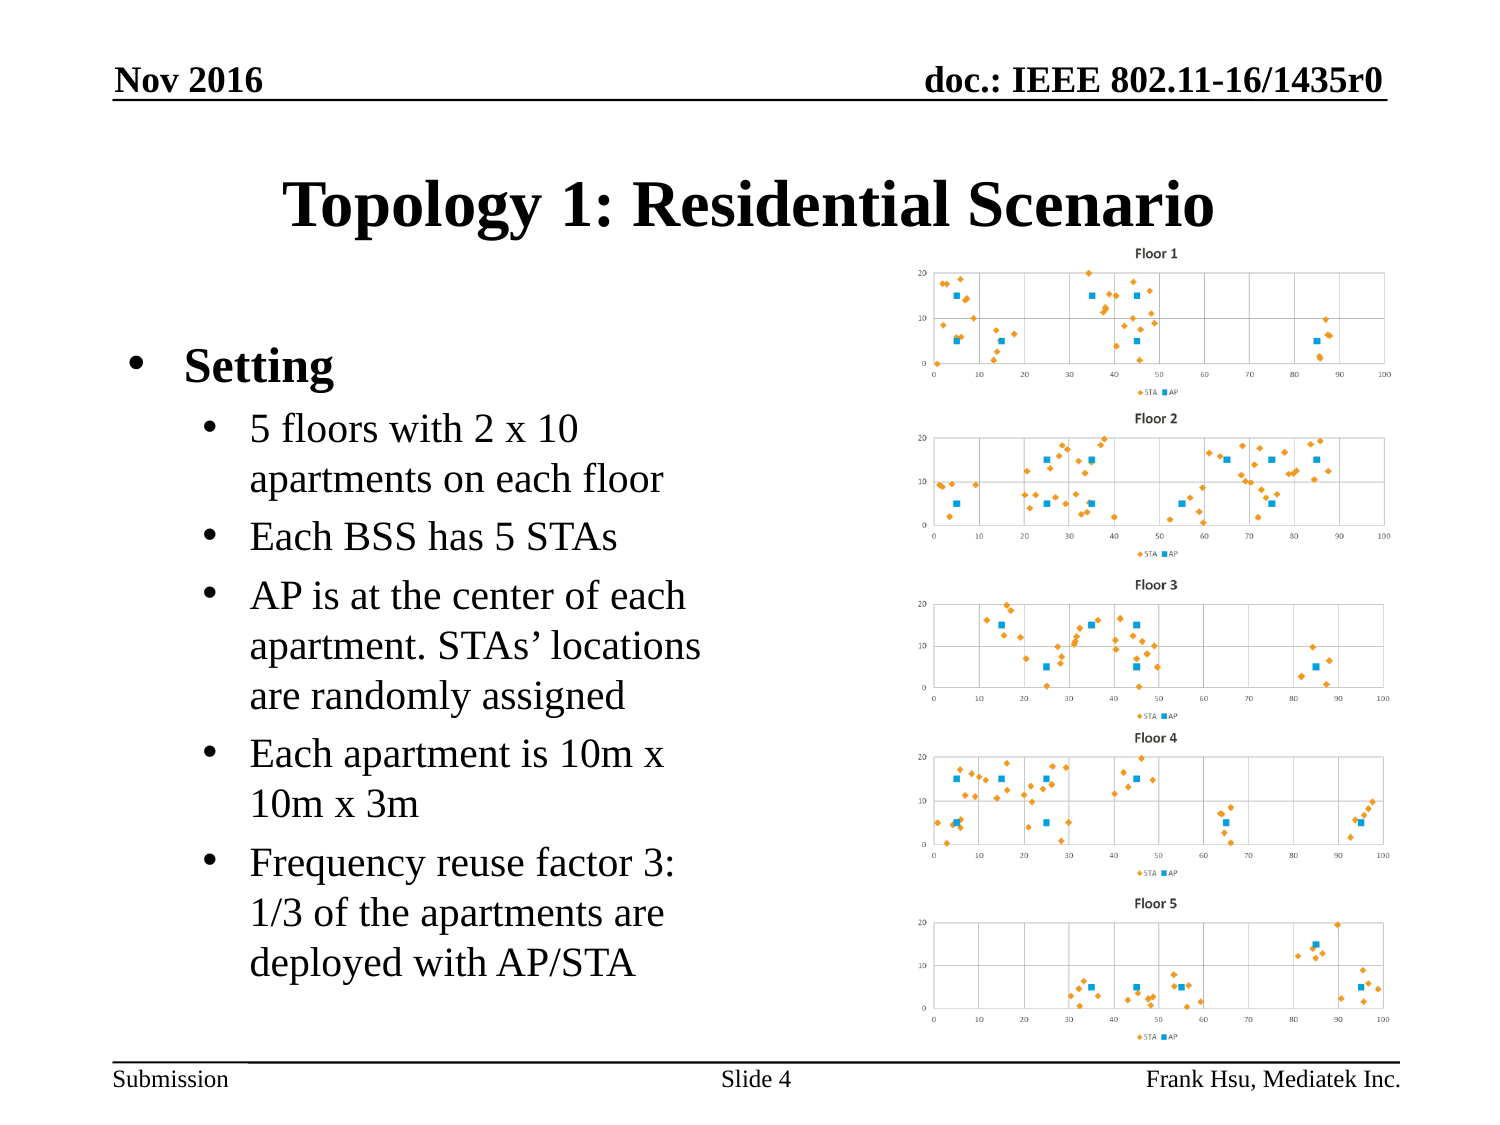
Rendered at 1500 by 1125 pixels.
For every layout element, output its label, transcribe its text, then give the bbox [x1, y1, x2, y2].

list Setting 5 floors with 2 x 10 apartments on each floor Each BSS has 5 STAs AP is at the center of each apartment. STAs’ locations are randomly assigned Each apartment is 10m x 10m x 3m Frequency reuse factor 3: 1/3 of the apartments are deployed with AP/STA [112, 324, 751, 1001]
footer Frank Hsu, Mediatek Inc. [1092, 1061, 1402, 1093]
picture [912, 237, 1400, 1050]
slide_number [114, 54, 265, 101]
slide_number Slide 4 [712, 1061, 800, 1093]
title Topology 1: Residential Scenario [112, 112, 1388, 288]
